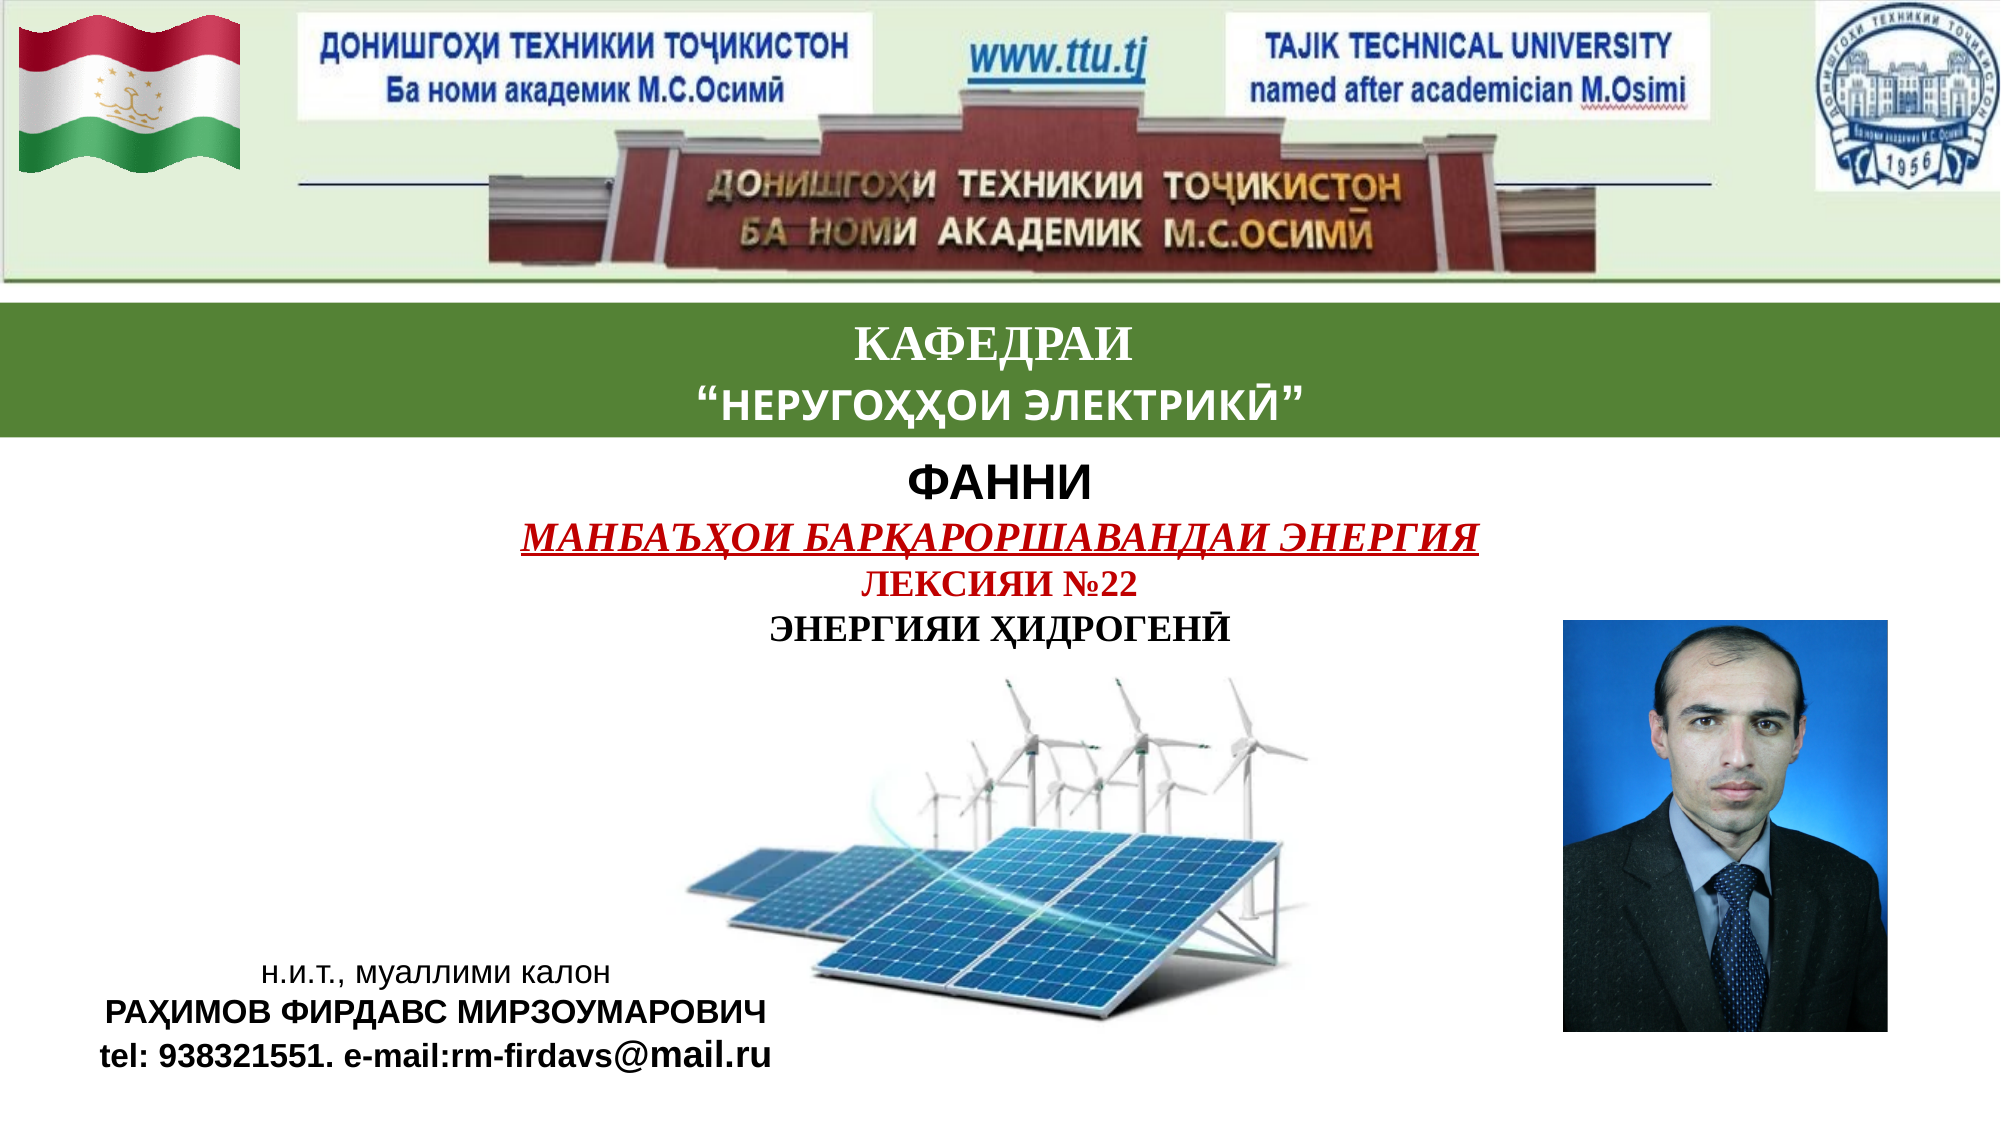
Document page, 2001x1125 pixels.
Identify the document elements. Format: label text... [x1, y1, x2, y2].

text_box н.и.т., муаллими калон РАҲИМОВ ФИРДАВС МИРЗОУМАРОВИЧ tel: 938321551. e-mail:rm-firdavs@mail.ru [2, 943, 666, 1083]
text_box ФАННИ МАНБАЪҲОИ БАРҚАРОРШАВАНДАИ ЭНЕРГИЯ ЛЕКСИЯИ №22 ЭНЕРГИЯИ ҳИДРОГЕНӣ [299, 442, 1701, 657]
picture [0, 0, 2001, 1125]
text_box КАФЕДРАИ “НЕРУГОҲҲОИ ЭЛЕКТРИКӢ” [0, 302, 2000, 438]
